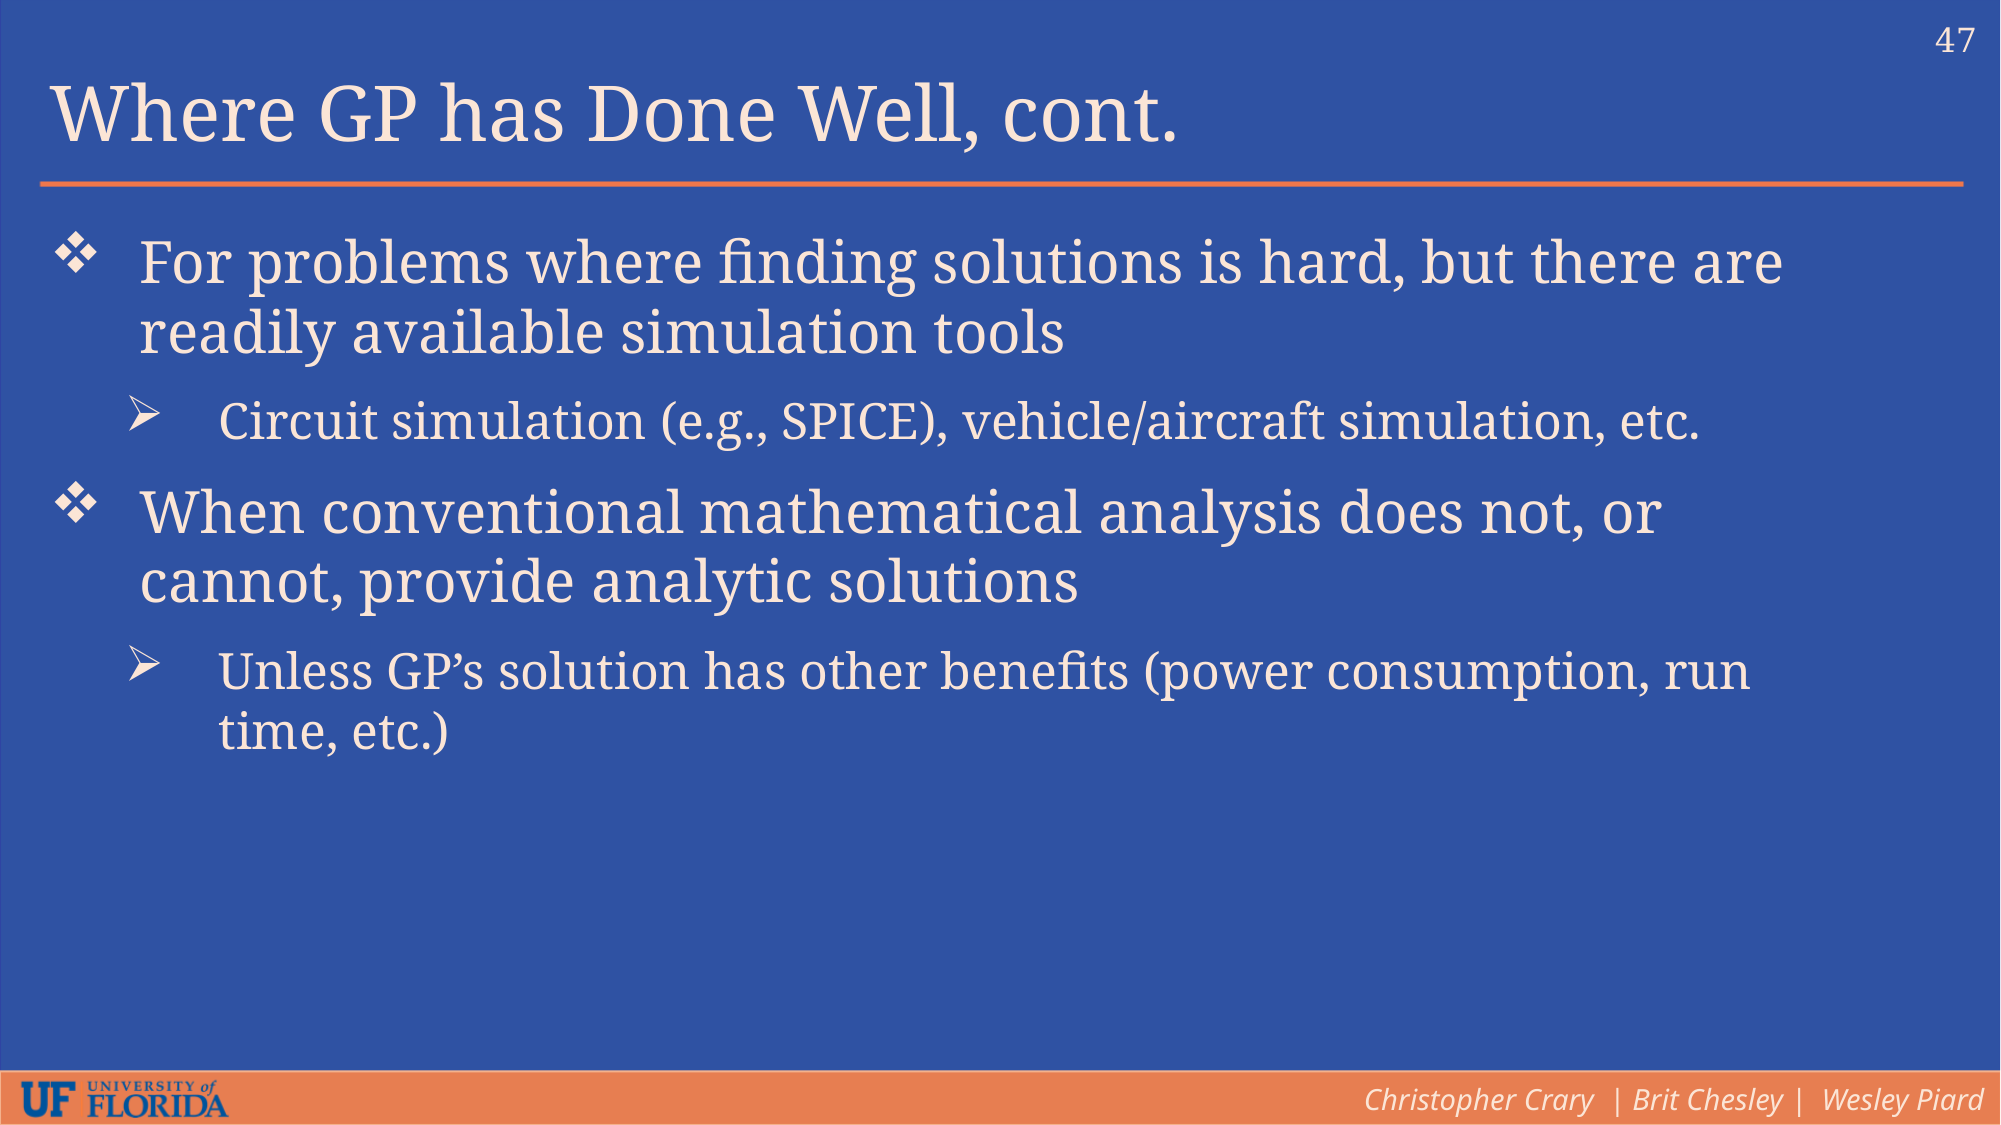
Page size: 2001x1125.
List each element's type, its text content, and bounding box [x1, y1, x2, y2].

text_box Where GP has Done Well, cont. [34, 68, 1939, 174]
text_box Christopher Crary | Brit Chesley | Wesley Piard [1276, 1072, 2000, 1125]
slide_number 47 [1894, 8, 1993, 69]
picture [0, 0, 2001, 1125]
text_box For problems where finding solutions is hard, but there are readily available simulation tools Circuit simulation (e.g., SPICE), vehicle/aircraft simulation, etc. When conventional mathematical analysis does not, or cannot, provide analytic solutions Unless GP’s solution has other benefits (power consumption, run time, etc.) [34, 217, 1850, 1057]
